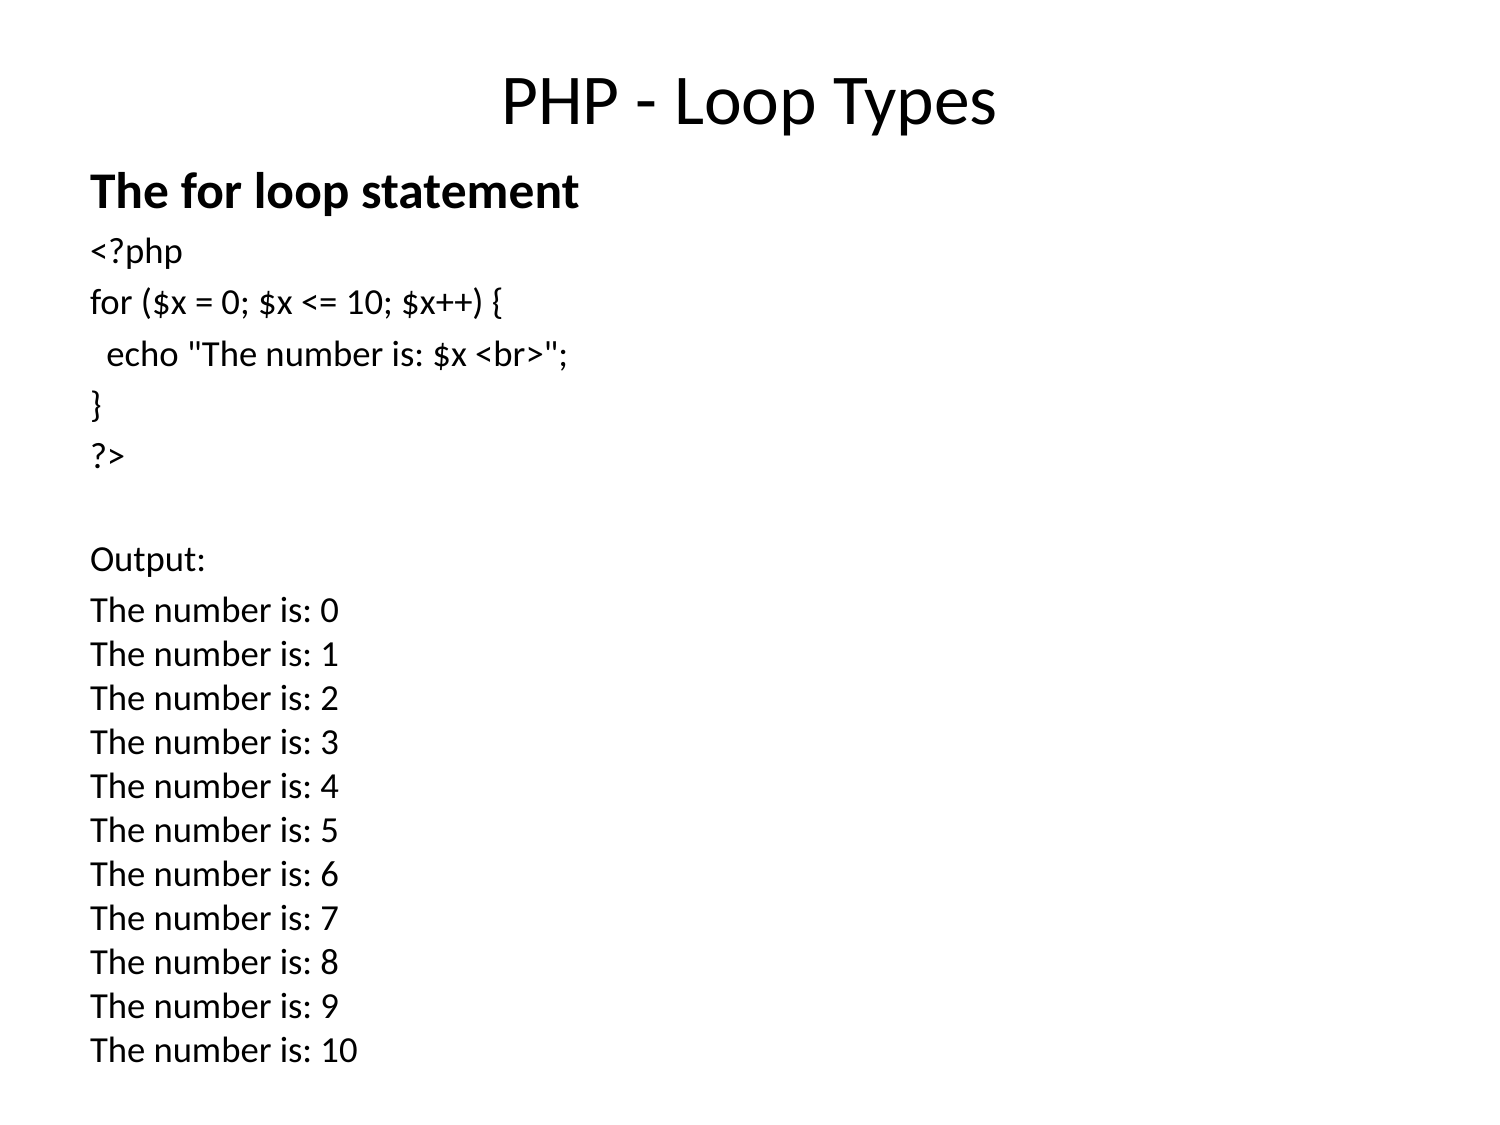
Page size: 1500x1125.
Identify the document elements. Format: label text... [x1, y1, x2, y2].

list The for loop statement <?php for ($x = 0; $x <= 10; $x++) { echo "The number is: $x <br>"; } ?> Output: The number is: 0 The number is: 1 The number is: 2 The number is: 3 The number is: 4 The number is: 5 The number is: 6 The number is: 7 The number is: 8 The number is: 9 The number is: 10 [75, 149, 1425, 1125]
title PHP - Loop Types [75, 45, 1425, 149]
